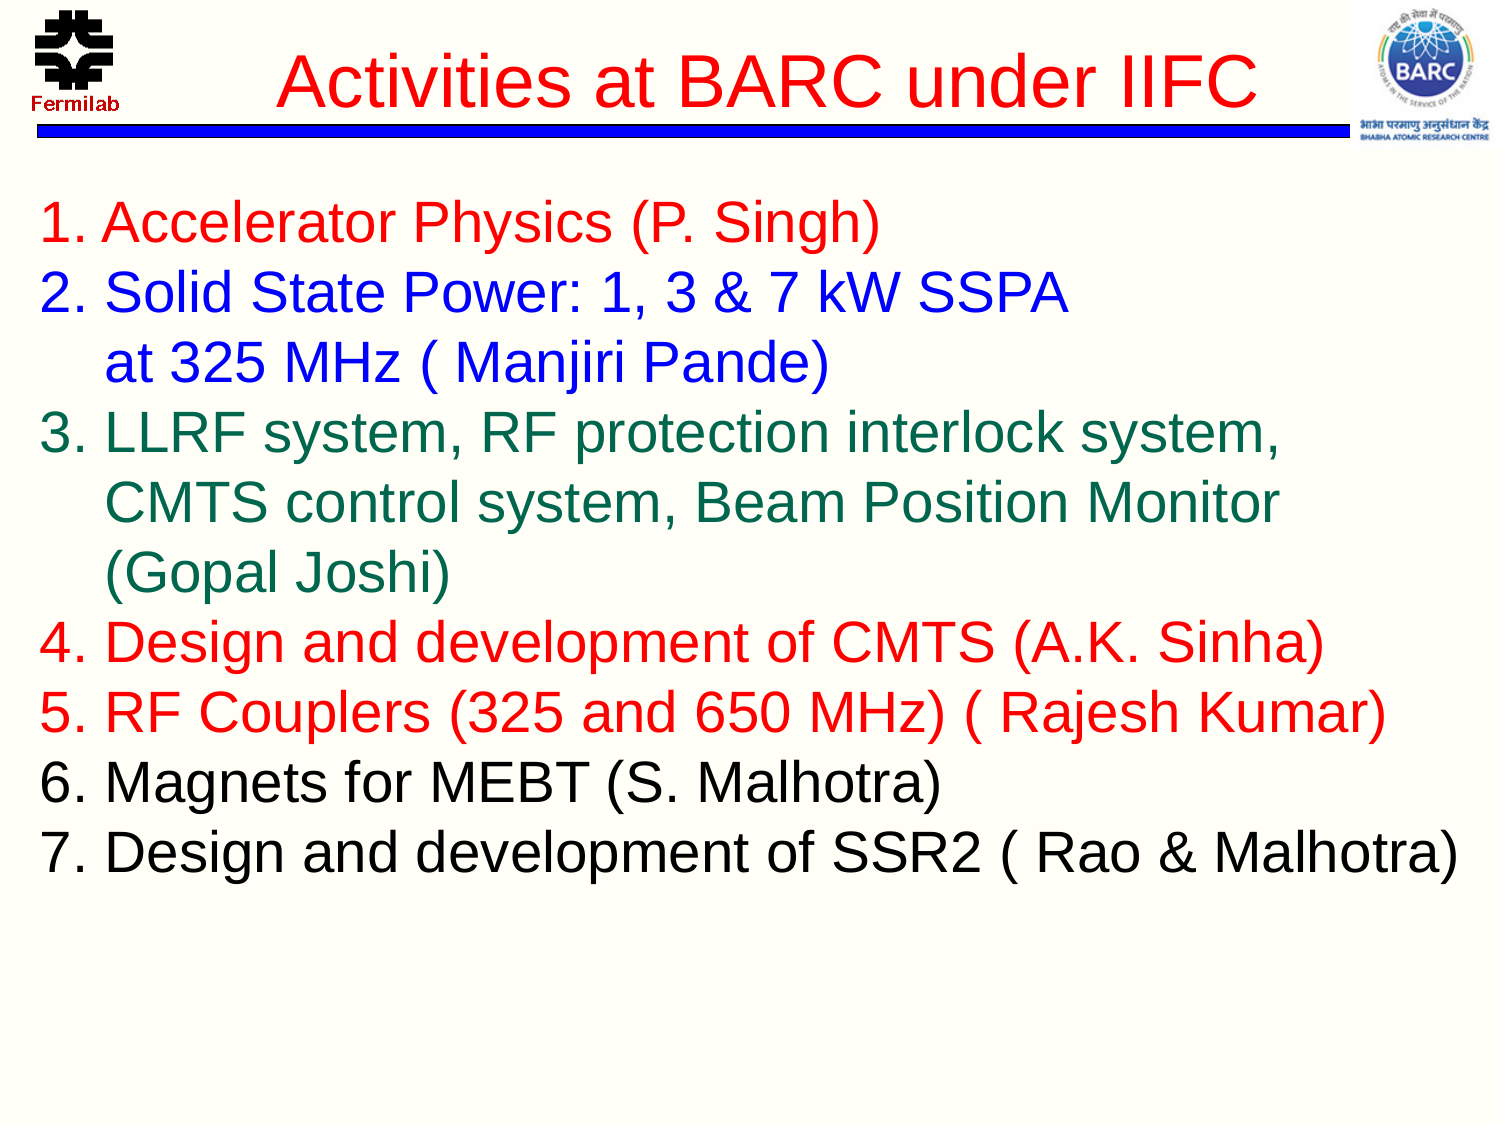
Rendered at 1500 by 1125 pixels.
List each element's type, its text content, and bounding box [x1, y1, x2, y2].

text_box Activities at BARC under IIFC [212, 24, 1325, 130]
picture [0, 0, 150, 124]
text_box 1. Accelerator Physics (P. Singh) 2. Solid State Power: 1, 3 & 7 kW SSPA at 325 MHz ( Manjiri Pande) 3. LLRF system, RF protection interlock system, CMTS control system, Beam Position Monitor (Gopal Joshi) 4. Design and development of CMTS (A.K. Sinha) 5. RF Couplers (325 and 650 MHz) ( Rajesh Kumar) 6. Magnets for MEBT (S. Malhotra) 7. Design and development of SSR2 ( Rao & Malhotra) [24, 176, 1500, 892]
picture [1349, 0, 1500, 151]
